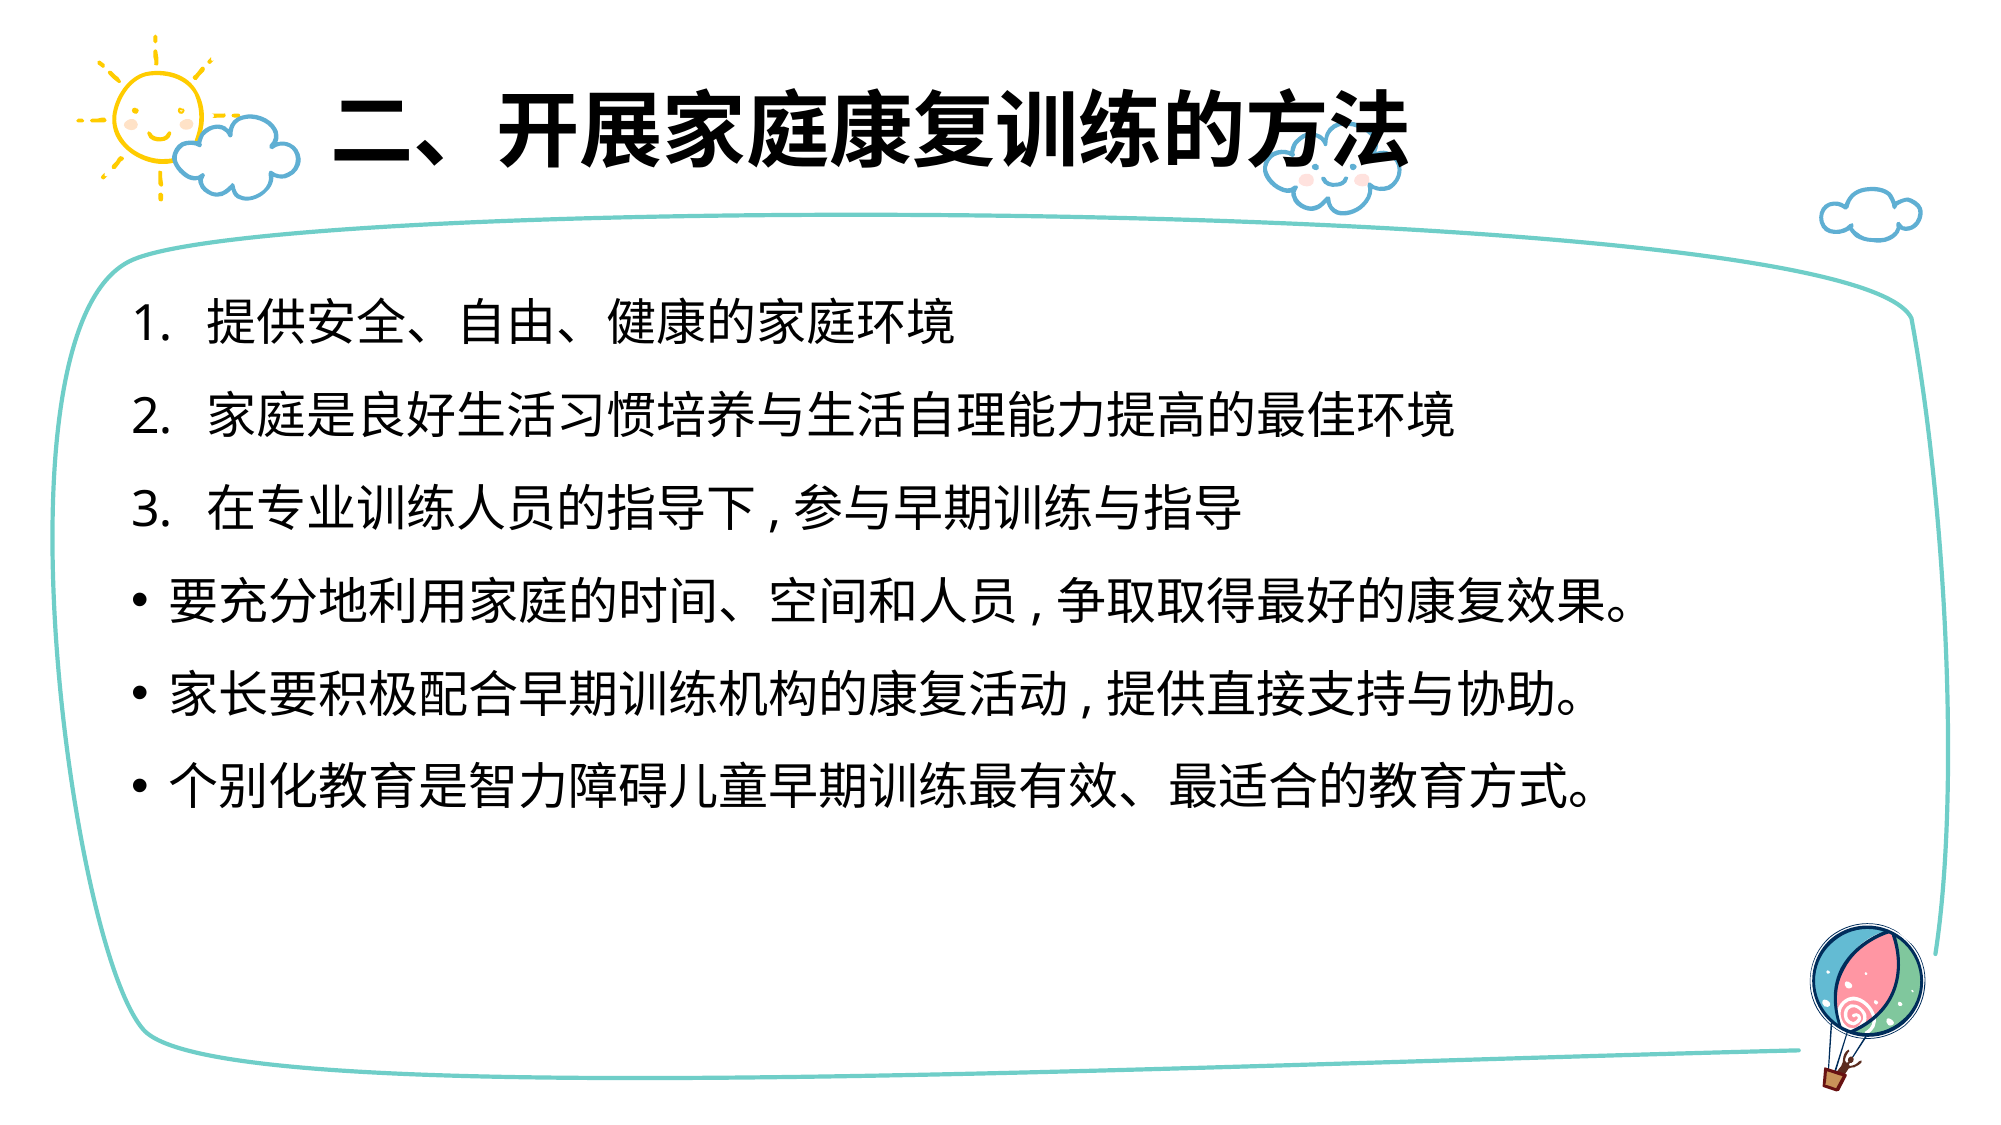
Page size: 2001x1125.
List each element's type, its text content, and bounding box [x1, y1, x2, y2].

list 提供安全、自由、健康的家庭环境 家庭是良好生活习惯培养与生活自理能力提高的最佳环境 在专业训练人员的指导下,参与早期训练与指导 要充分地利用家庭的时间、空间和人员,争取取得最好的康复效果。 家长要积极配合早期训练机构的康复活动,提供直接支持与协助。 个别化教育是智力障碍儿童早期训练最有效、最适合的教育方式。 [115, 271, 1884, 1011]
title 二、开展家庭康复训练的方法 [315, 63, 1553, 204]
